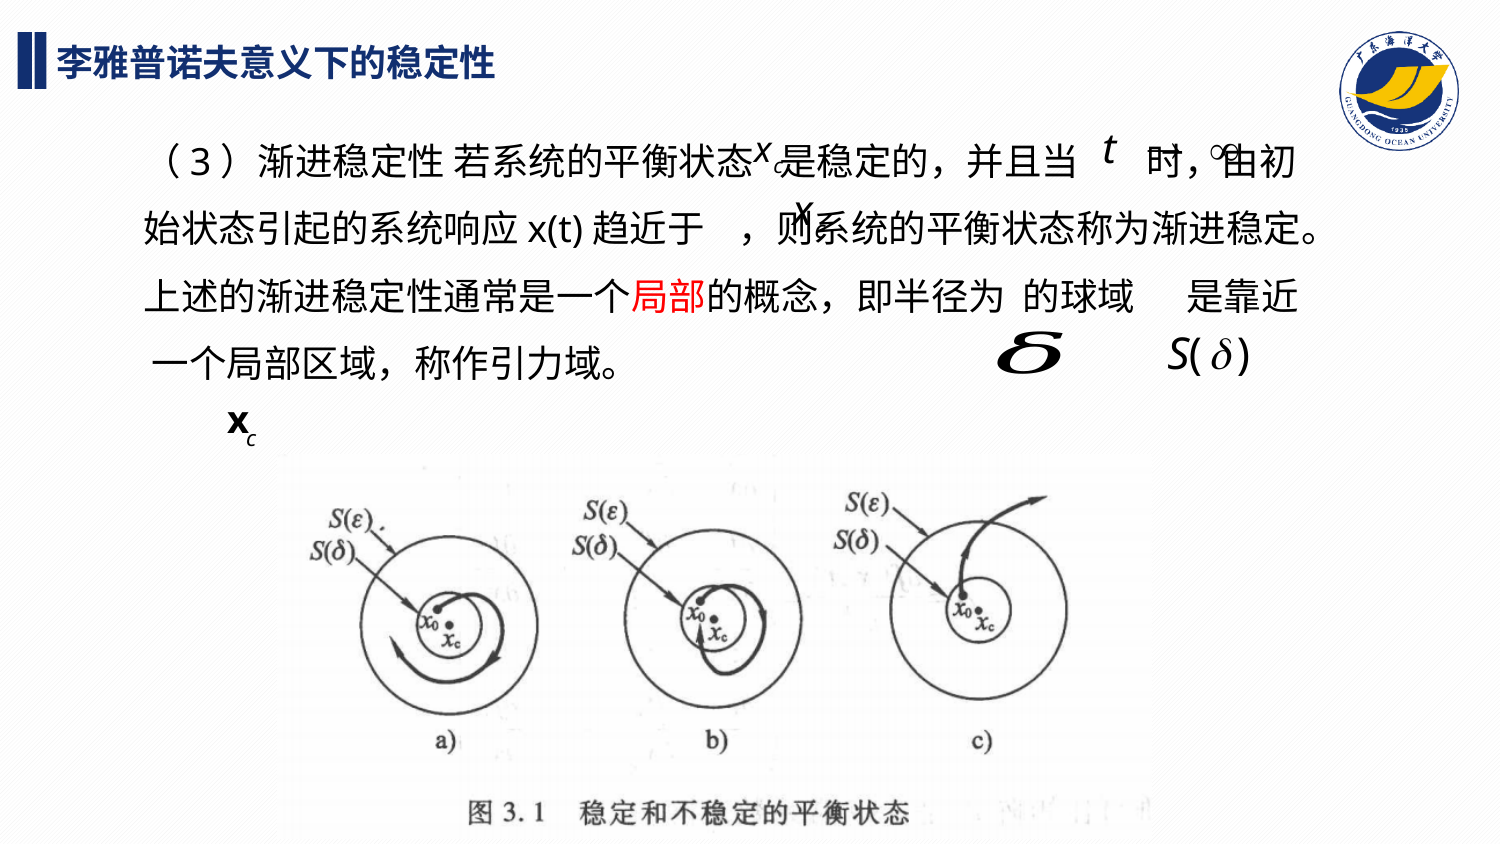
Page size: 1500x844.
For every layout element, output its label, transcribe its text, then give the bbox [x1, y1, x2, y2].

picture [1339, 31, 1459, 151]
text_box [1104, 128, 1248, 175]
text_box （3）渐进稳定性 若系统的平衡状态 是稳定的，并且当 时，由初始状态引起的系统响应x(t)趋近于 ，则系统的平衡状态称为渐进稳定。 上述的渐进稳定性通常是一个局部的概念，即半径为 的球域 是靠近 一个局部区域，称作引力域。 [128, 107, 1329, 393]
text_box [221, 392, 267, 454]
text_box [748, 122, 792, 180]
text_box [16, 30, 32, 91]
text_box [1163, 325, 1260, 385]
picture [277, 454, 1152, 840]
text_box [32, 30, 48, 91]
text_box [786, 179, 836, 246]
text_box 李雅普诺夫意义下的稳定性 [48, 32, 680, 91]
